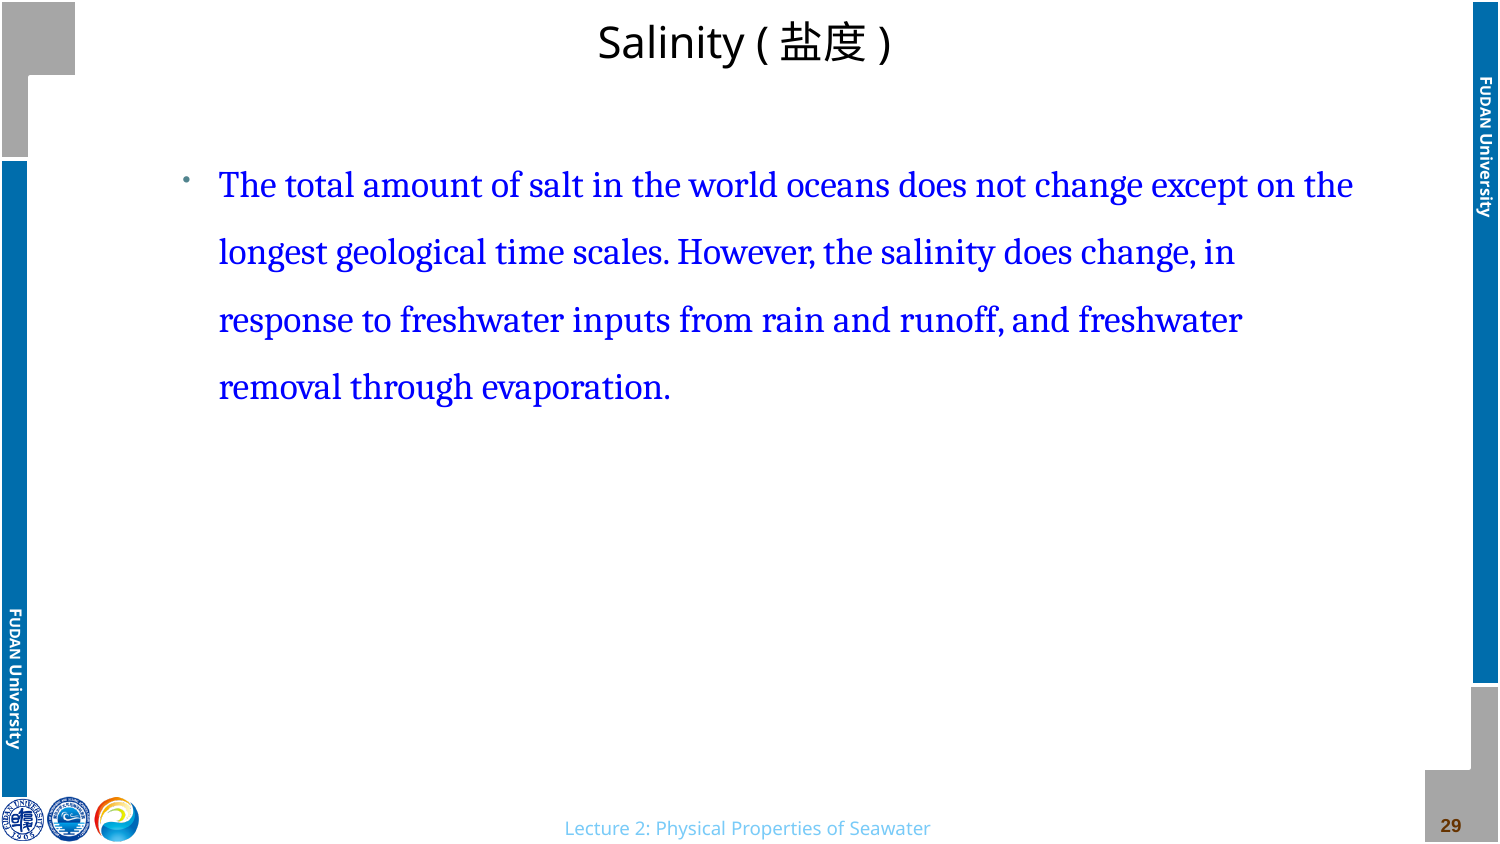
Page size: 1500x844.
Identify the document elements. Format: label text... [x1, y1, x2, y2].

picture [94, 797, 139, 842]
picture [47, 794, 90, 842]
list The total amount of salt in the world oceans does not change except on the longest geological time scales. However, the salinity does change, in response to freshwater inputs from rain and runoff, and freshwater removal through evaporation. [111, 129, 1389, 623]
picture [0, 797, 44, 841]
title Salinity (盐度) [243, 13, 1257, 68]
